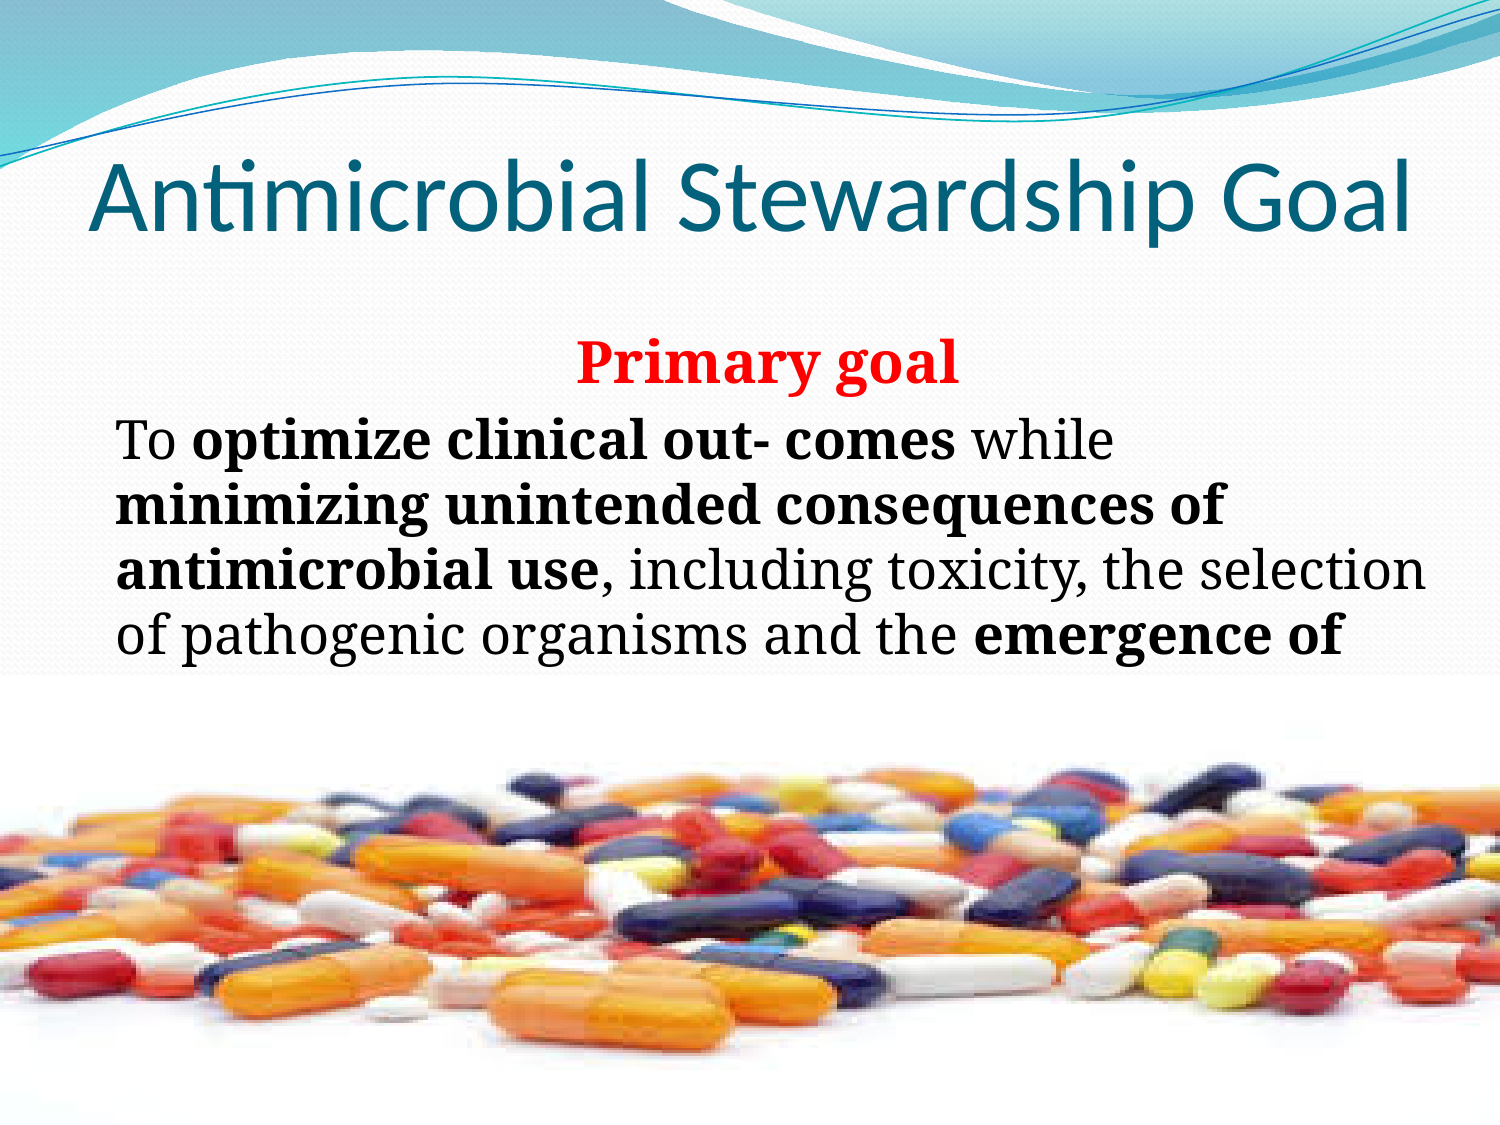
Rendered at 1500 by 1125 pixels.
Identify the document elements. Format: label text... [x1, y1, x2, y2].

picture [0, 675, 1500, 1125]
title Antimicrobial Stewardship Goal [77, 64, 1428, 253]
list Primary goal To optimize clinical out- comes while minimizing unintended consequences of antimicrobial use, including toxicity, the selection of pathogenic organisms and the emergence of resistance. [101, 317, 1452, 674]
